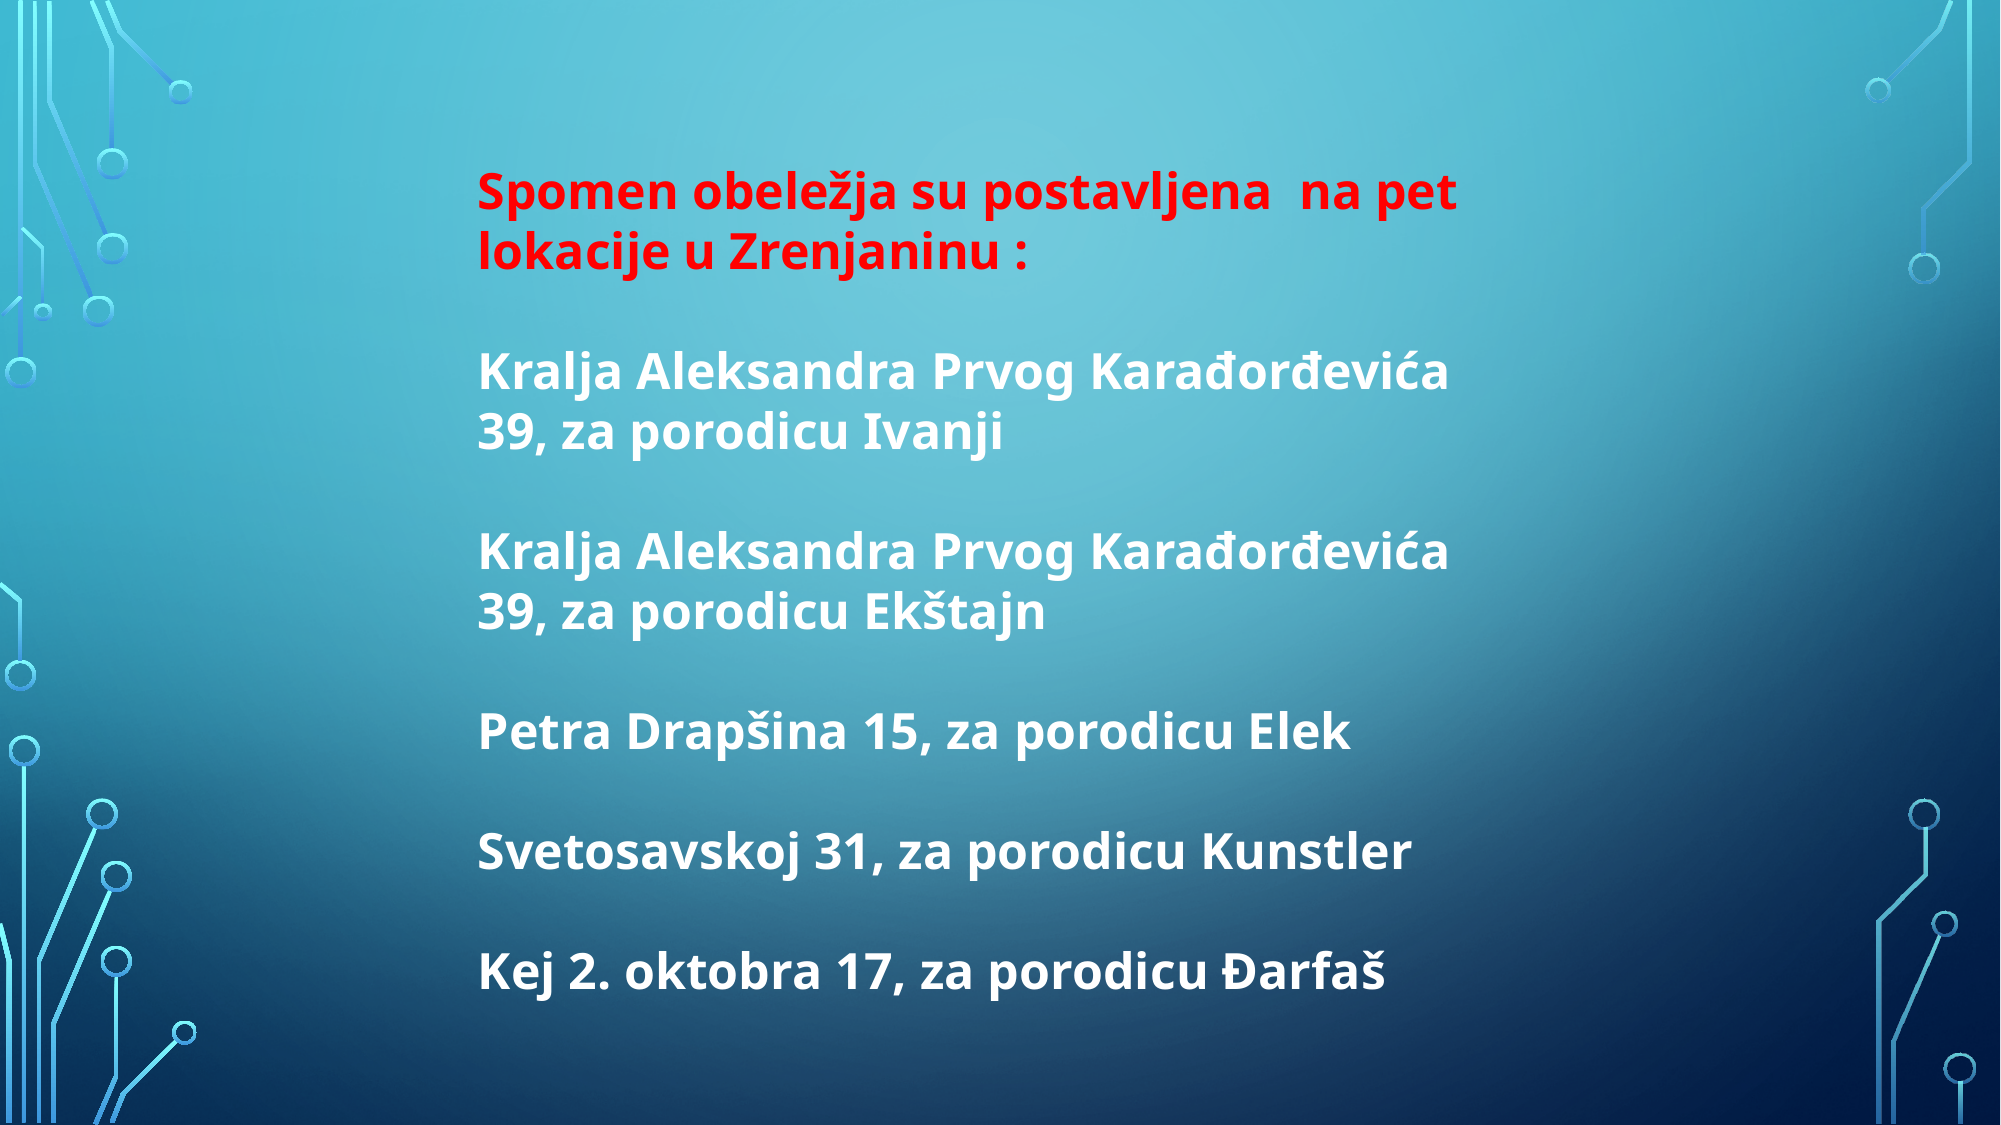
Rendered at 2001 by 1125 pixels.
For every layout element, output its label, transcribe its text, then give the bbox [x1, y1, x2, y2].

text_box Spomen obeležja su postavljena na pet lokacije u Zrenjaninu : Kralja Aleksandra Prvog Karađorđevića 39, za porodicu Ivanji Kralja Aleksandra Prvog Karađorđevića 39, za porodicu Ekštajn Petra Drapšina 15, za porodicu Elek Svetosavskoj 31, za porodicu Kunstler Kej 2. oktobra 17, za porodicu Đarfaš [462, 152, 1500, 1007]
